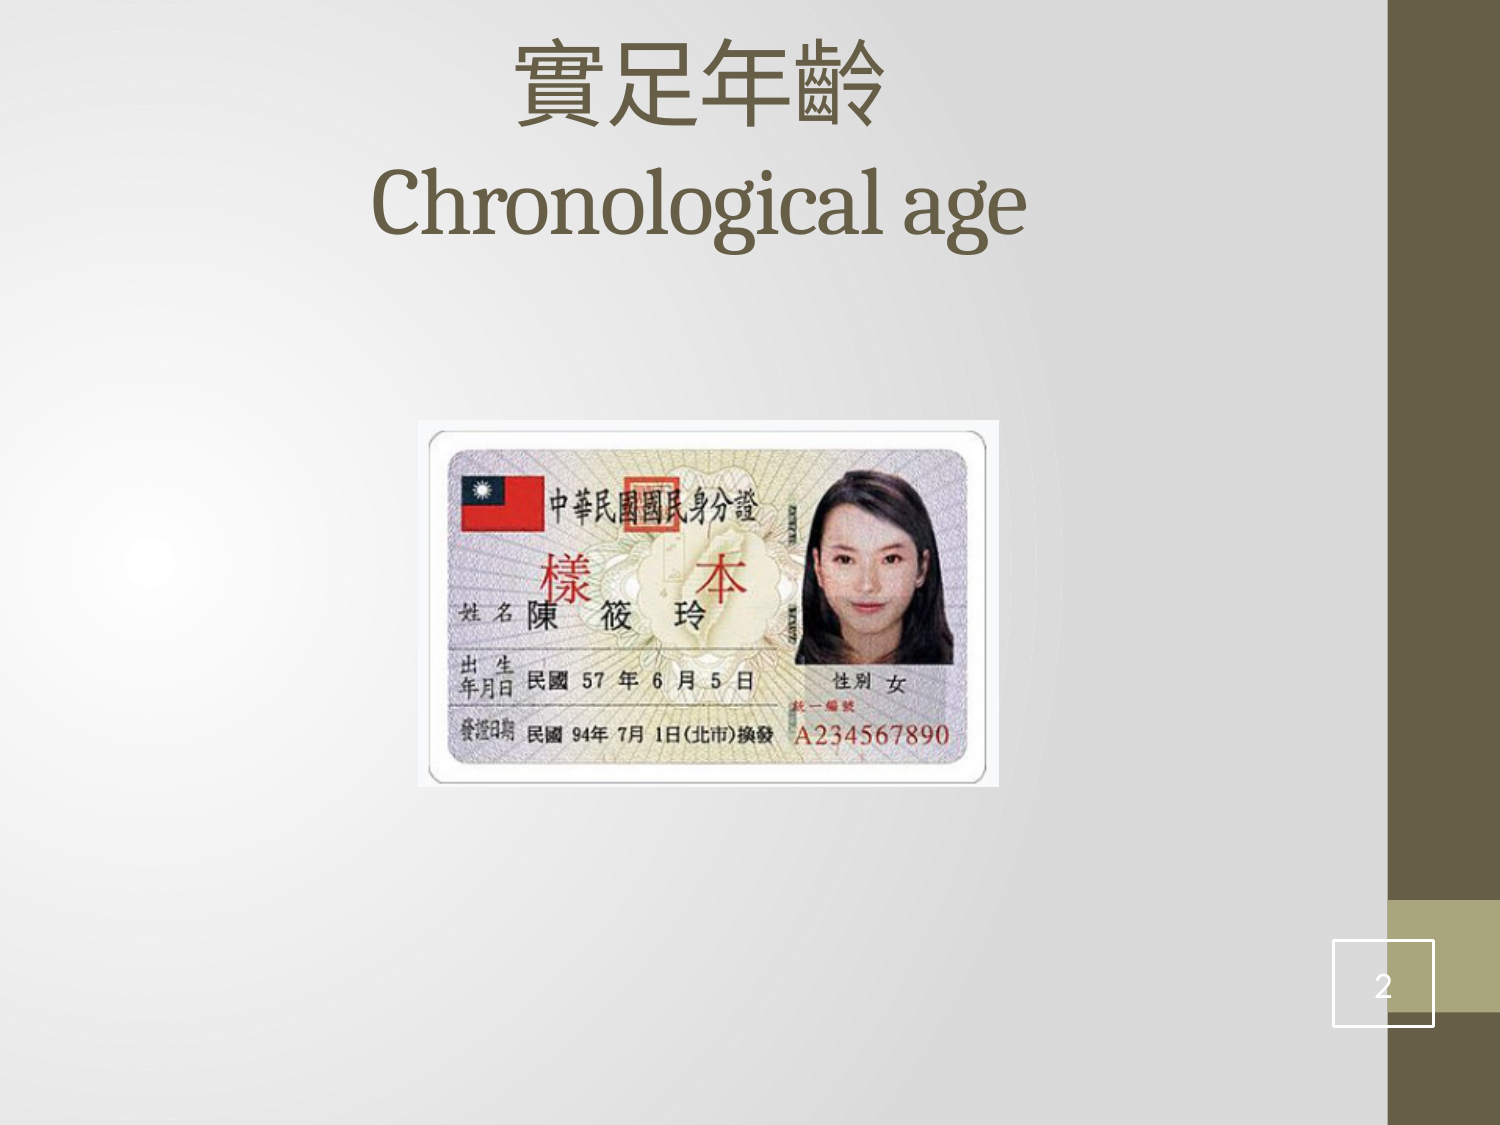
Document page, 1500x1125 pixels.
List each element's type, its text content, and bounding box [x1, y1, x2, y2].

slide_number 2 [1332, 939, 1435, 1028]
picture [418, 420, 999, 787]
title 實足年齡 Chronological age [75, 45, 1325, 233]
